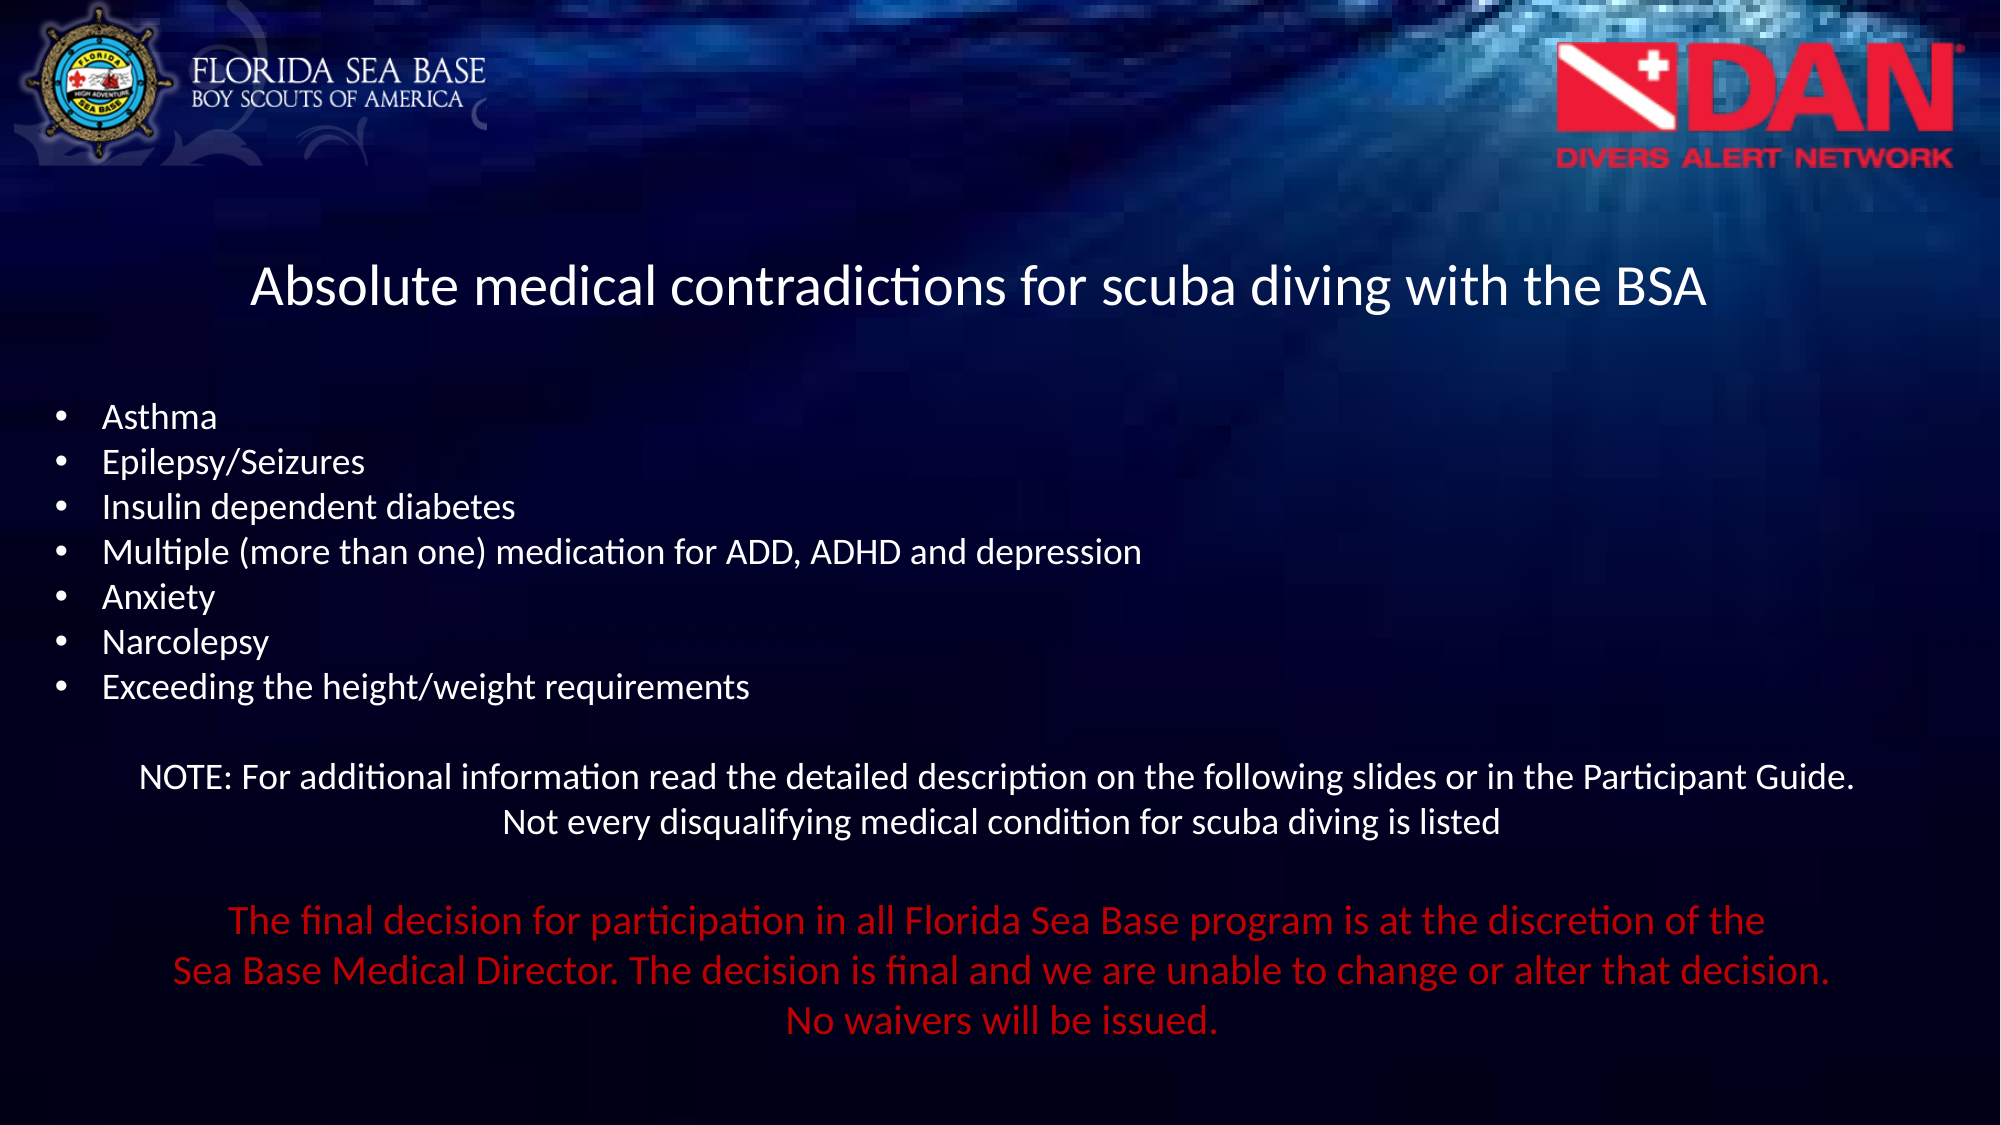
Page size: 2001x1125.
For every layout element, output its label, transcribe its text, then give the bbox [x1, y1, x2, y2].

text_box Asthma Epilepsy/Seizures Insulin dependent diabetes Multiple (more than one) medication for ADD, ADHD and depression Anxiety Narcolepsy Exceeding the height/weight requirements NOTE: For additional information read the detailed description on the following slides or in the Participant Guide. Not every disqualifying medical condition for scuba diving is listed The final decision for participation in all Florida Sea Base program is at the discretion of the Sea Base Medical Director. The decision is final and we are unable to change or alter that decision. No waivers will be issued. [40, 325, 1965, 1050]
text_box Absolute medical contradictions for scuba diving with the BSA [235, 239, 1724, 325]
picture [0, 0, 2001, 1125]
